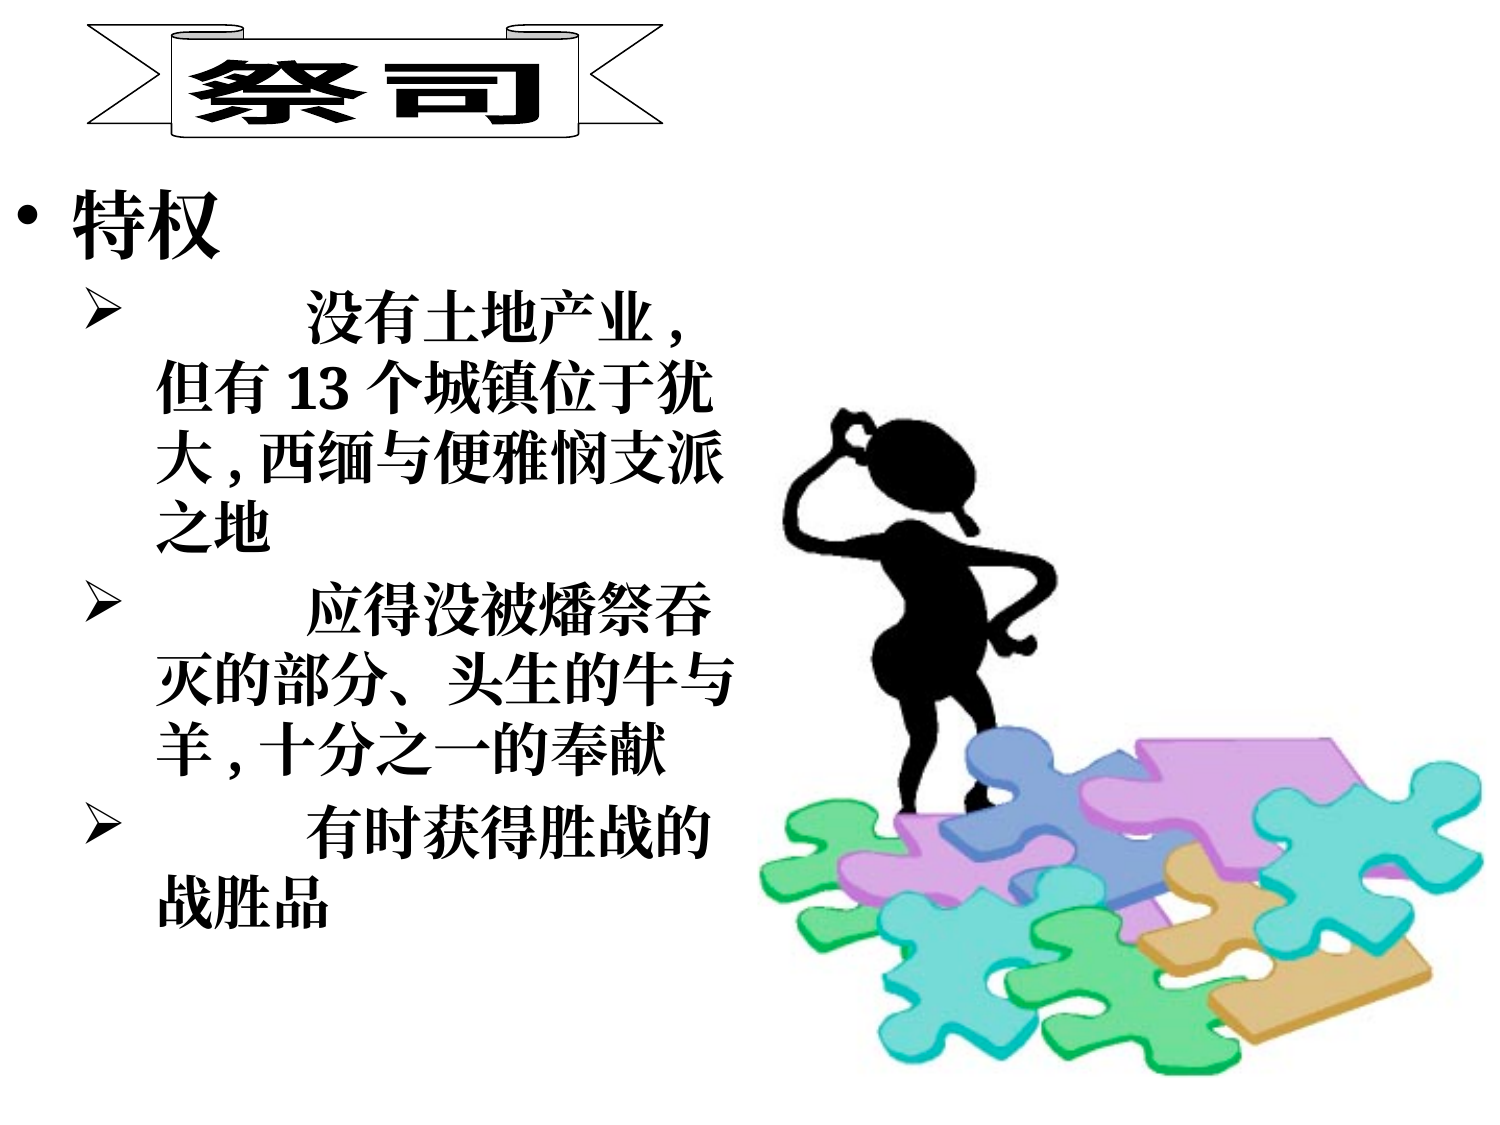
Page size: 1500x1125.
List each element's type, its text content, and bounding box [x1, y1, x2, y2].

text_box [87, 24, 663, 138]
text_box 特权 没有土地产业, 但有13个城镇位于犹大,西缅与便雅悯支派之地 应得没被燔祭吞灭的部分、头生的牛与羊,十分之一的奉献 有时获得胜战的战胜品 [0, 170, 786, 1112]
picture [753, 402, 1500, 1124]
